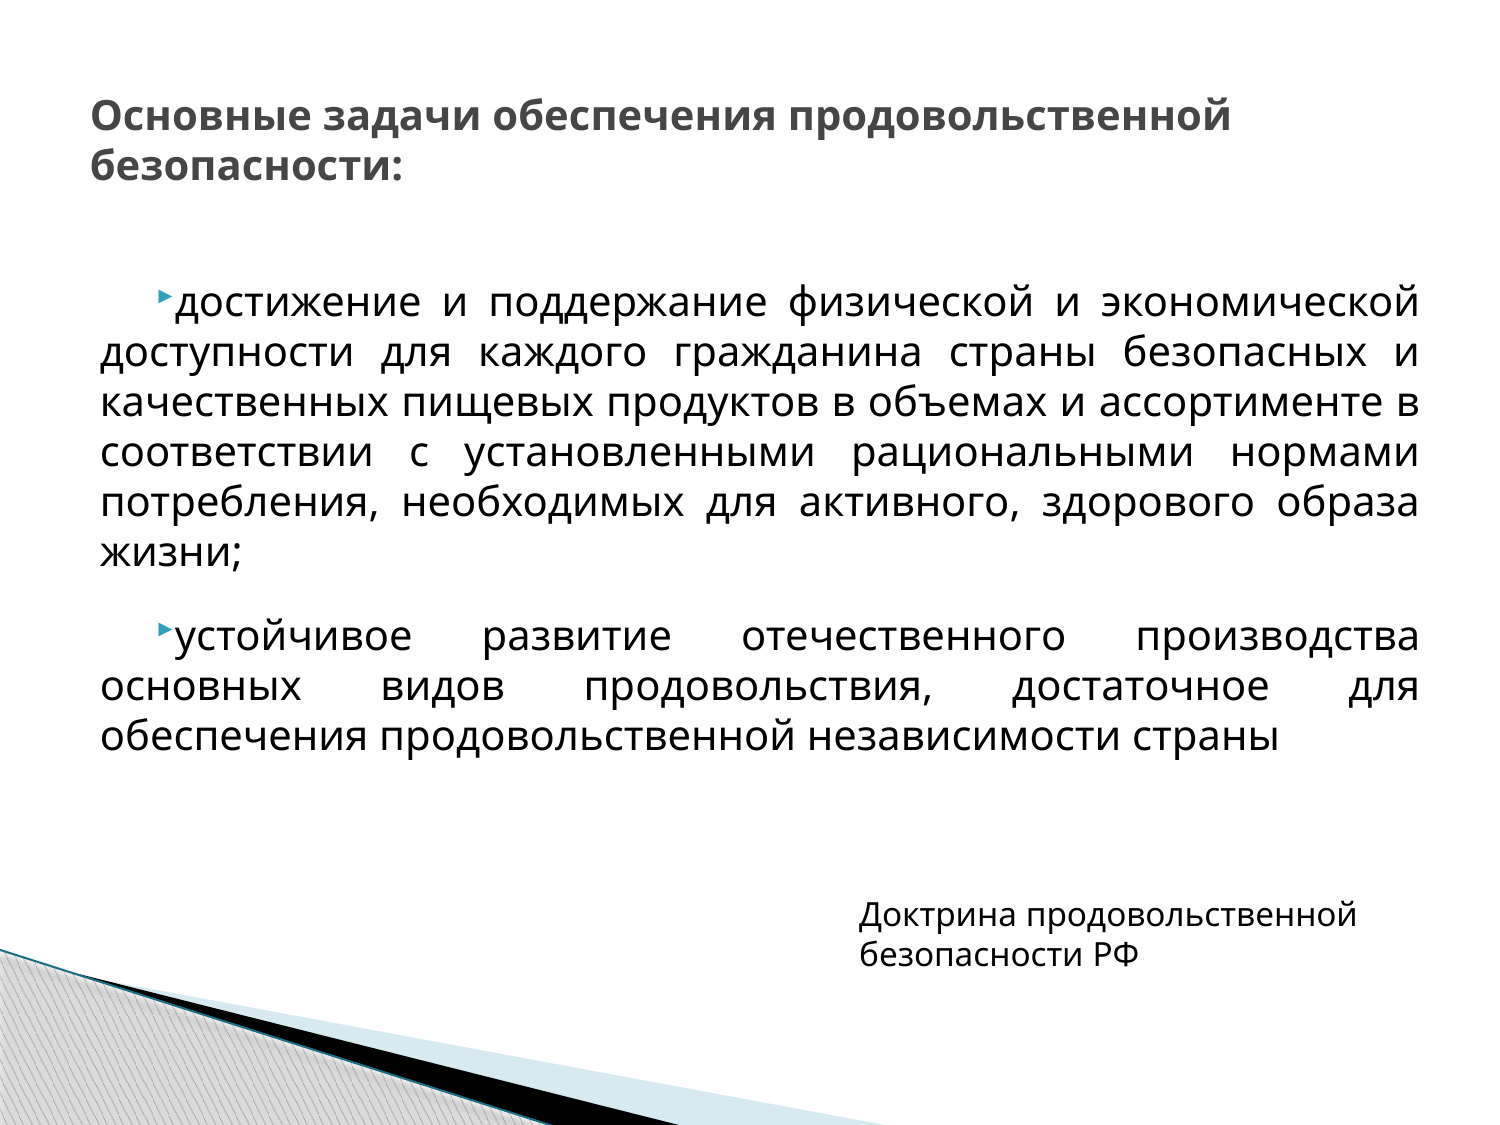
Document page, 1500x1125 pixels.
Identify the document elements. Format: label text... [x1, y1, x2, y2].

list достижение и поддержание физической и экономической доступности для каждого гражданина страны безопасных и качественных пищевых продуктов в объемах и ассортименте в соответствии с установленными рациональными нормами потребления, необходимых для активного, здорового образа жизни; устойчивое развитие отечественного производства основных видов продовольствия, достаточное для обеспечения продовольственной независимости страны [85, 267, 1436, 1010]
title Основные задачи обеспечения продовольственной безопасности: [75, 45, 1459, 233]
text_box Доктрина продовольственной безопасности РФ [844, 885, 1459, 981]
